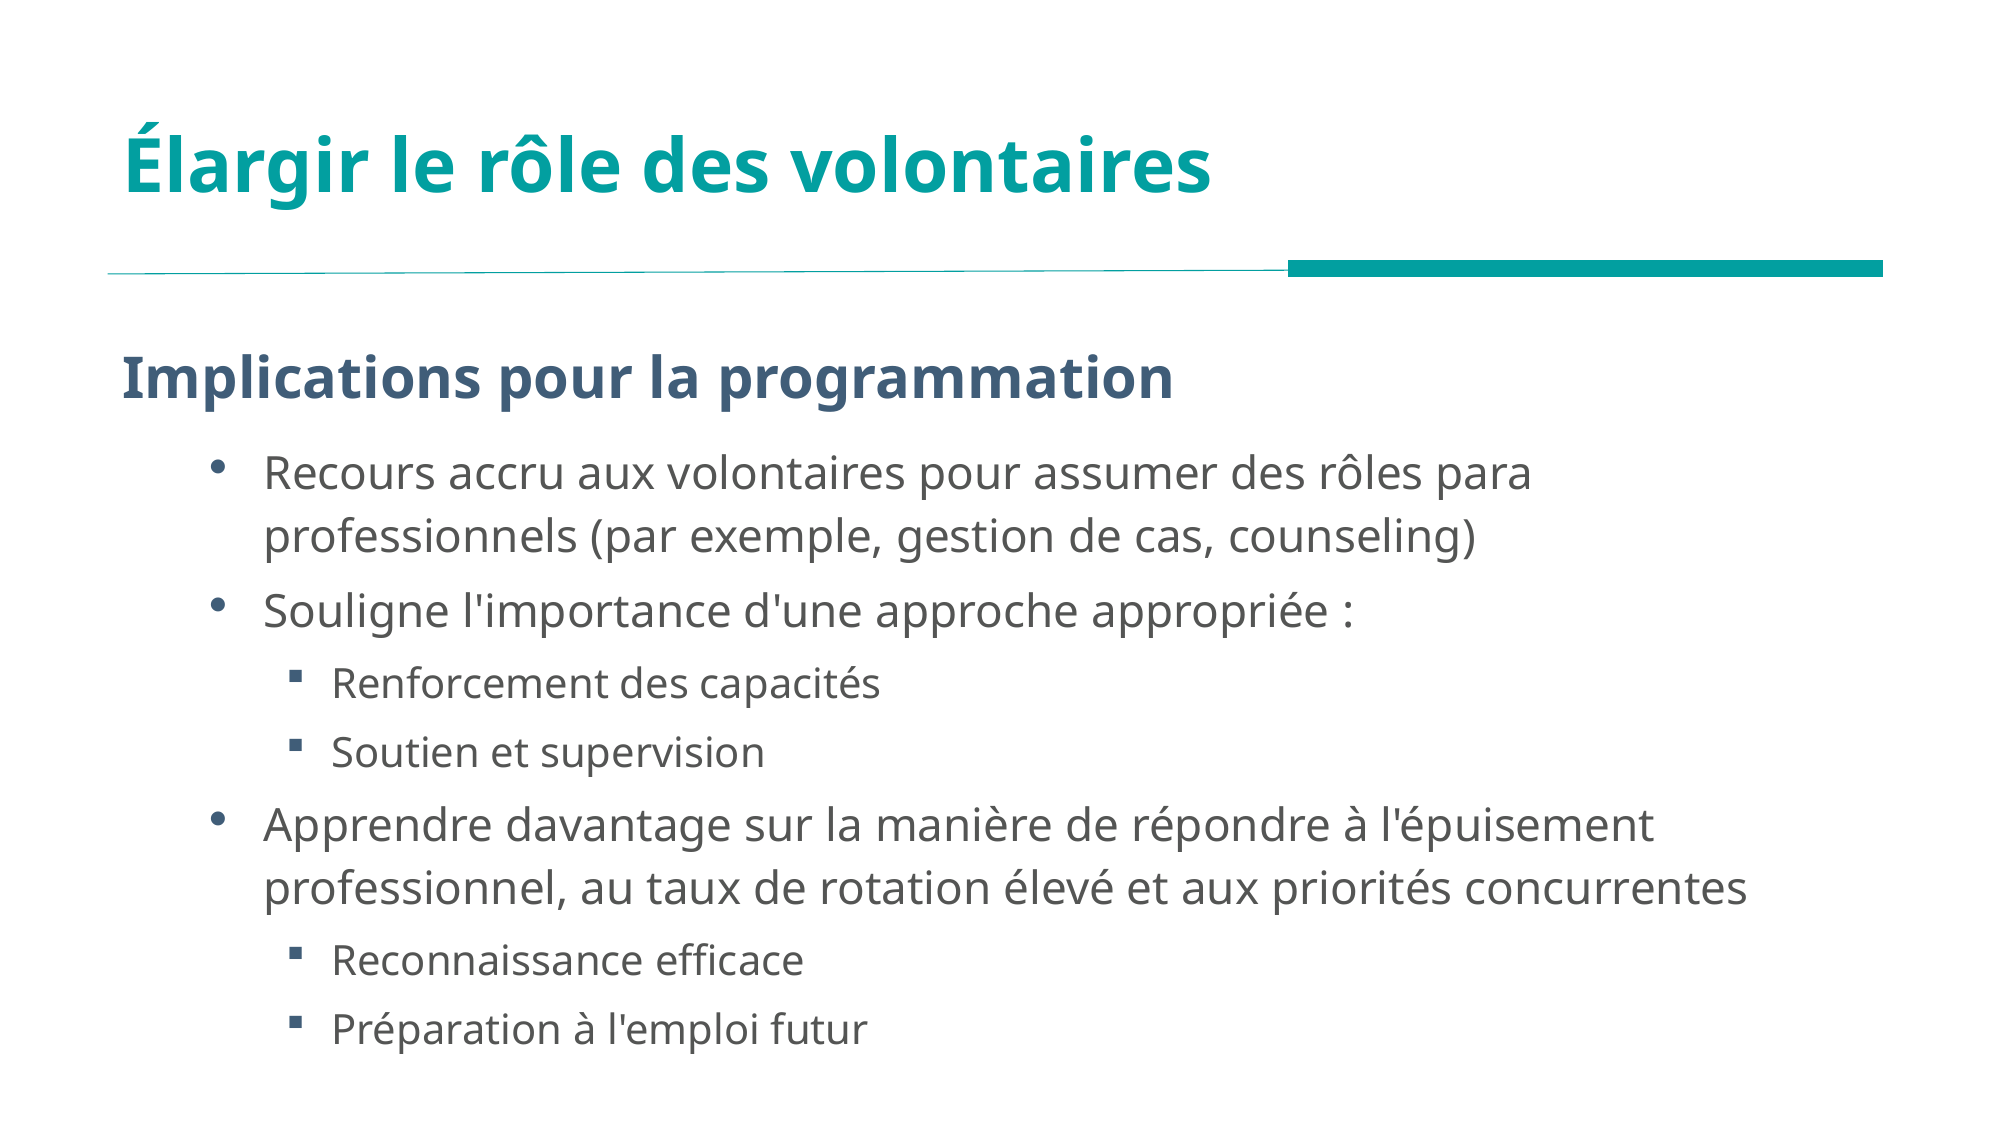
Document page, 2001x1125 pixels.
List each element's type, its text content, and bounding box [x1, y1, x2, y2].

list Recours accru aux volontaires pour assumer des rôles para professionnels (par exemple, gestion de cas, counseling) Souligne l'importance d'une approche appropriée : Renforcement des capacités Soutien et supervision Apprendre davantage sur la manière de répondre à l'épuisement professionnel, au taux de rotation élevé et aux priorités concurrentes Reconnaissance efficace Préparation à l'emploi futur [196, 428, 1781, 1090]
list Implications pour la programmation [107, 323, 1883, 418]
title Élargir le rôle des volontaires [107, 59, 1833, 278]
